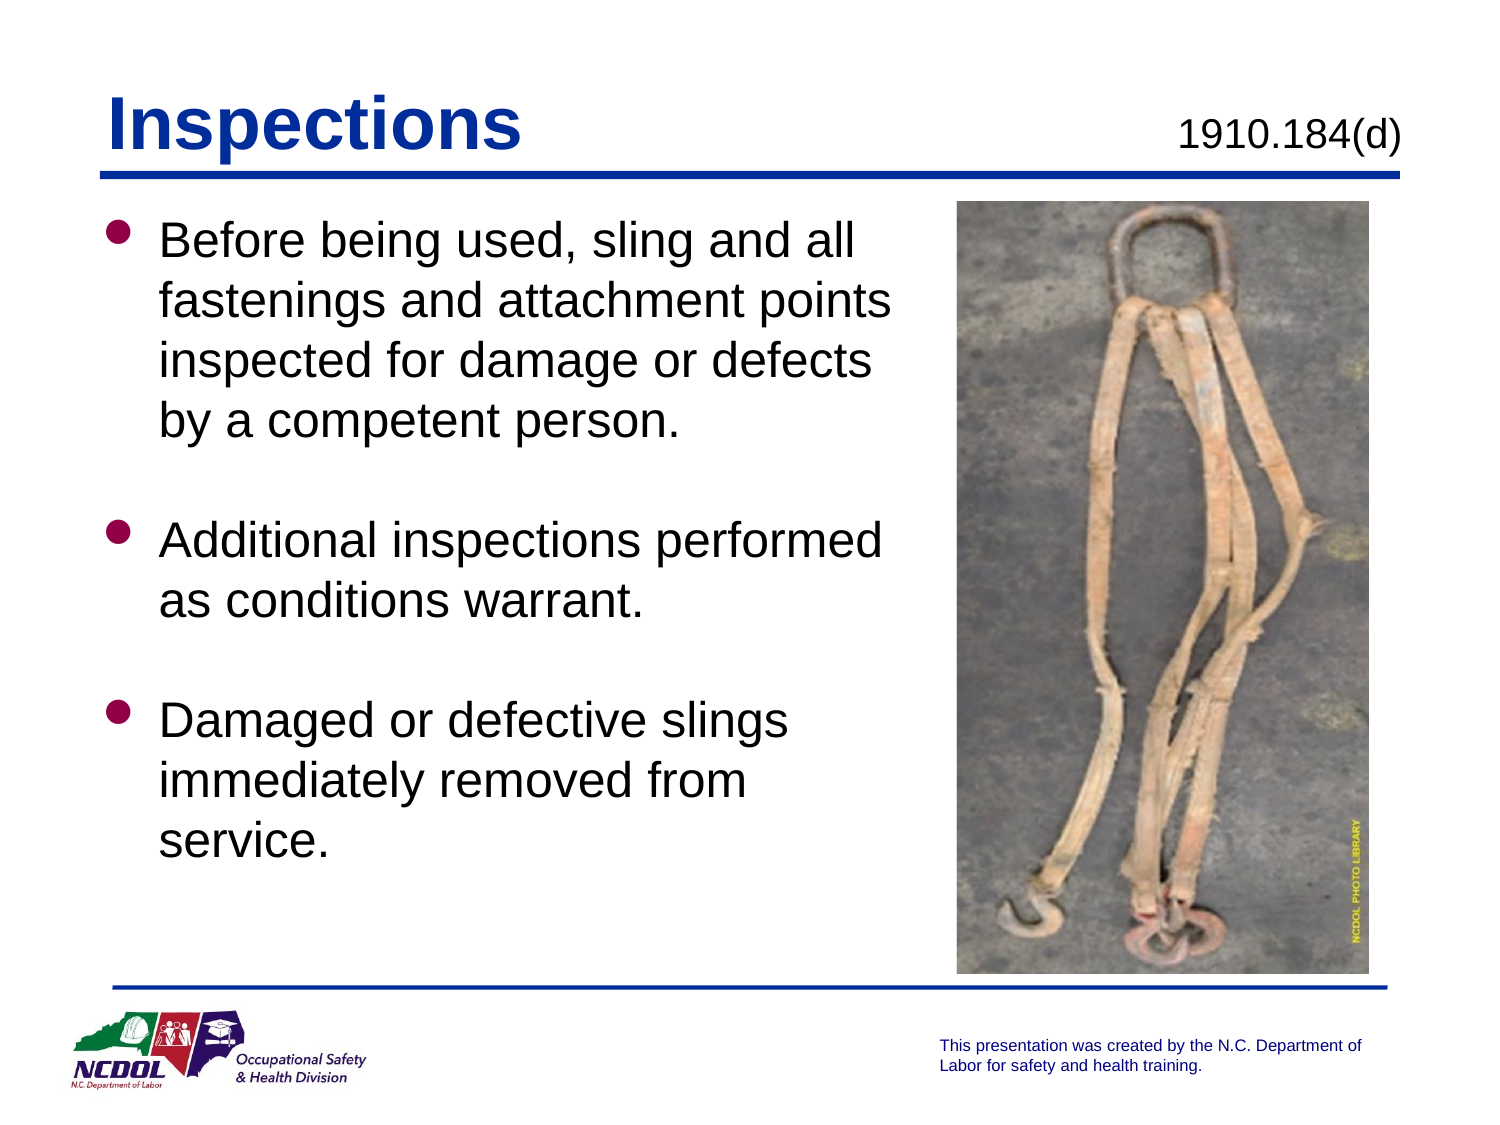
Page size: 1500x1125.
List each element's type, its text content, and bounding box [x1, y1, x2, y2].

text_box 1910.184(d) [1162, 99, 1500, 163]
list Before being used, sling and all fastenings and attachment points inspected for damage or defects by a competent person. Additional inspections performed as conditions warrant. Damaged or defective slings immediately removed from service. [87, 200, 938, 988]
text_box Inspections [99, 74, 1400, 165]
picture [62, 1001, 375, 1099]
picture [775, 202, 1500, 974]
